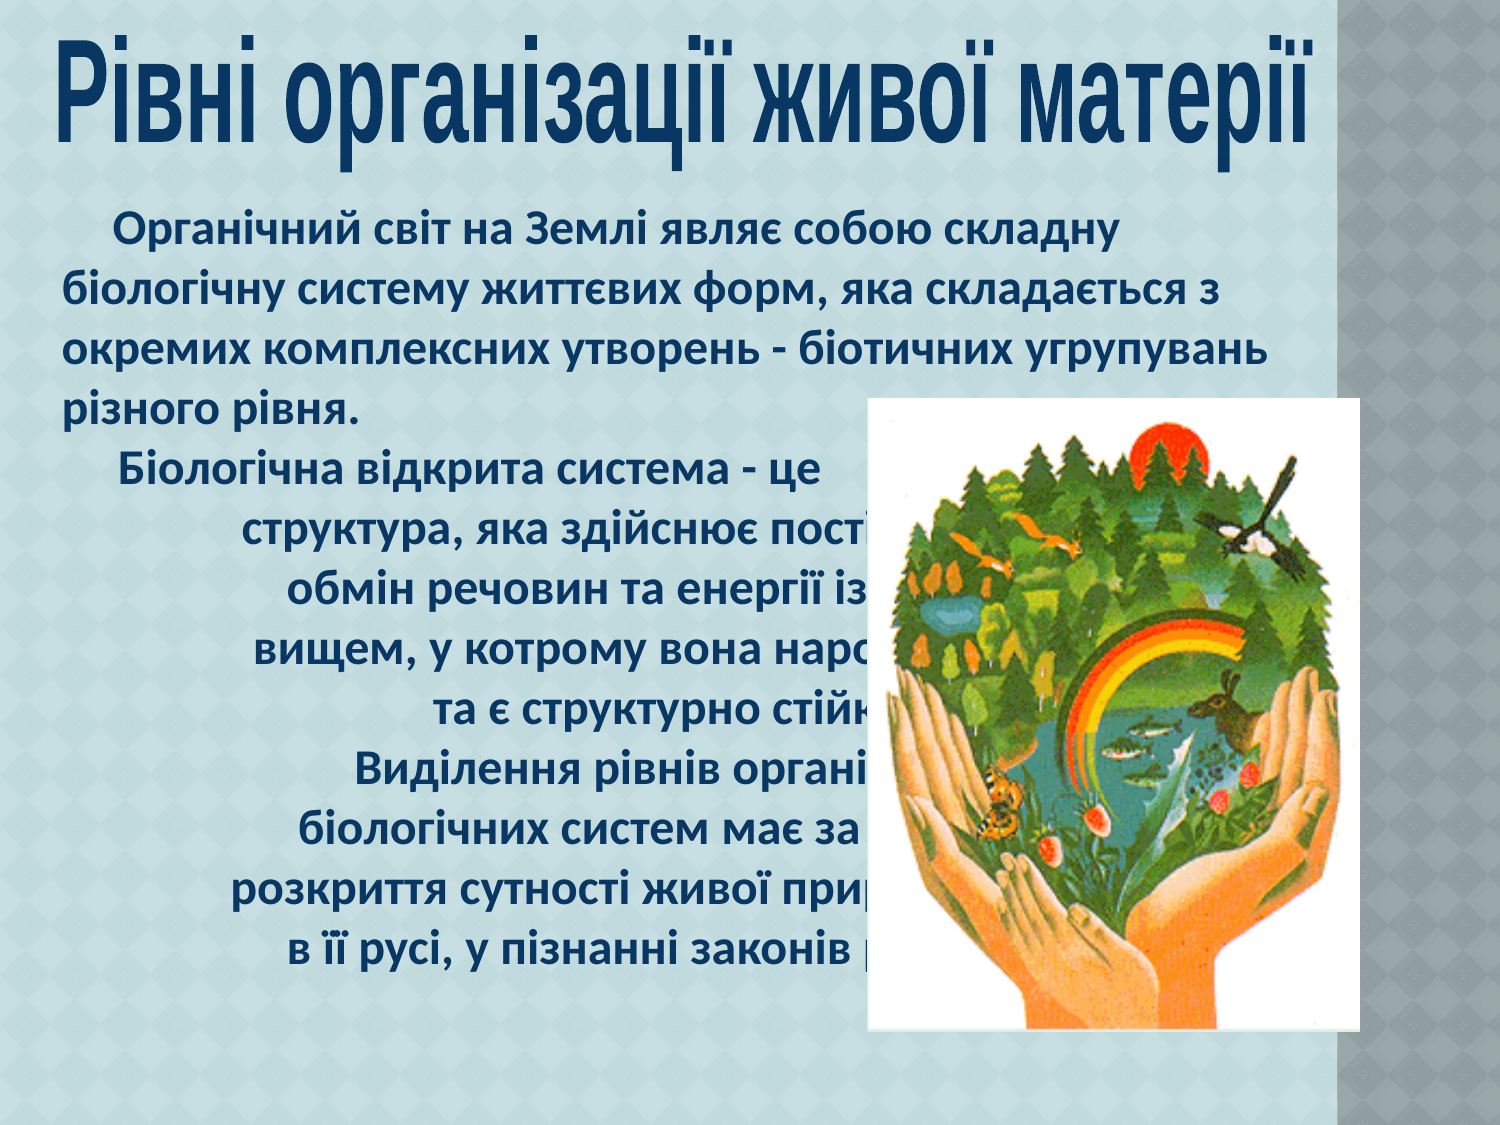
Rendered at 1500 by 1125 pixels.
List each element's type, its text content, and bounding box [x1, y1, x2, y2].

picture [866, 398, 1360, 1032]
text_box Органічний світ на Землі являє собою складну біологічну систему життєвих форм, яка складається з окремих комплексних утворень - біотичних угрупувань різного рівня. Біологічна відкрита система - це структура, яка здійснює постійний обмін речовин та енергії із середо- вищем, у котрому вона народилася, та є структурно стійкою в ньому. Виділення рівнів організації біологічних систем має за мету розкриття сутності живої природи в її русі, у пізнанні законів розвитку. [46, 187, 1313, 983]
